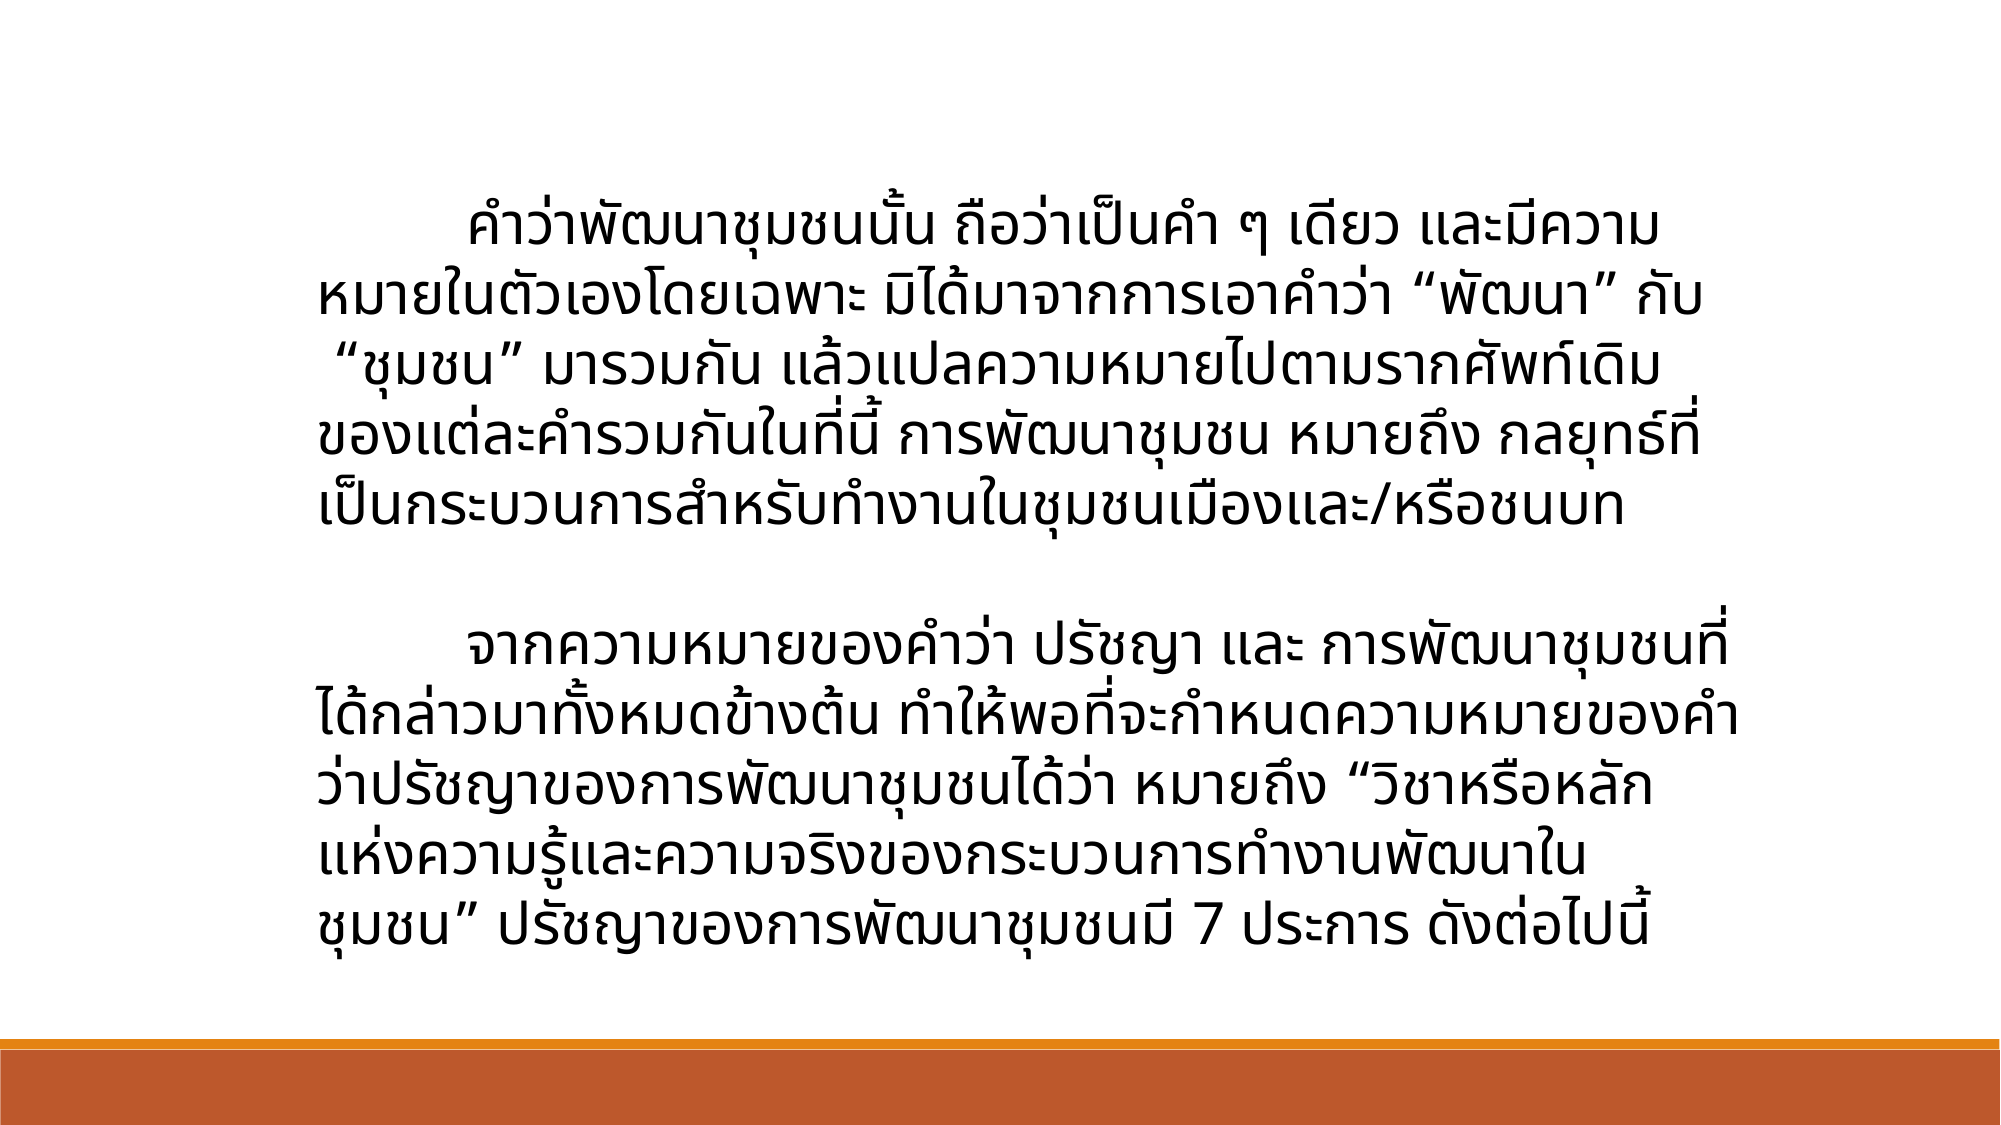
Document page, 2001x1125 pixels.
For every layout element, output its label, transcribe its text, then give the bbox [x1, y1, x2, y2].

text_box คำว่าพัฒนาชุมชนนั้น ถือว่าเป็นคำ ๆ เดียว และมีความหมายในตัวเองโดยเฉพาะ มิได้มาจากการเอาคำว่า “พัฒนา” กับ “ชุมชน” มารวมกัน แล้วแปลความหมายไปตามรากศัพท์เดิมของแต่ละคำรวมกันในที่นี้ การพัฒนาชุมชน หมายถึง กลยุทธ์ที่เป็นกระบวนการสำหรับทำงานในชุมชนเมืองและ/หรือชนบท จากความหมายของคำว่า ปรัชญา และ การพัฒนาชุมชนที่ได้กล่าวมาทั้งหมดข้างต้น ทำให้พอที่จะกำหนดความหมายของคำว่าปรัชญาของการพัฒนาชุมชนได้ว่า หมายถึง “วิชาหรือหลักแห่งความรู้และความจริงของกระบวนการทำงานพัฒนาในชุมชน” ปรัชญาของการพัฒนาชุมชนมี 7 ประการ ดังต่อไปนี้ [302, 178, 1761, 964]
